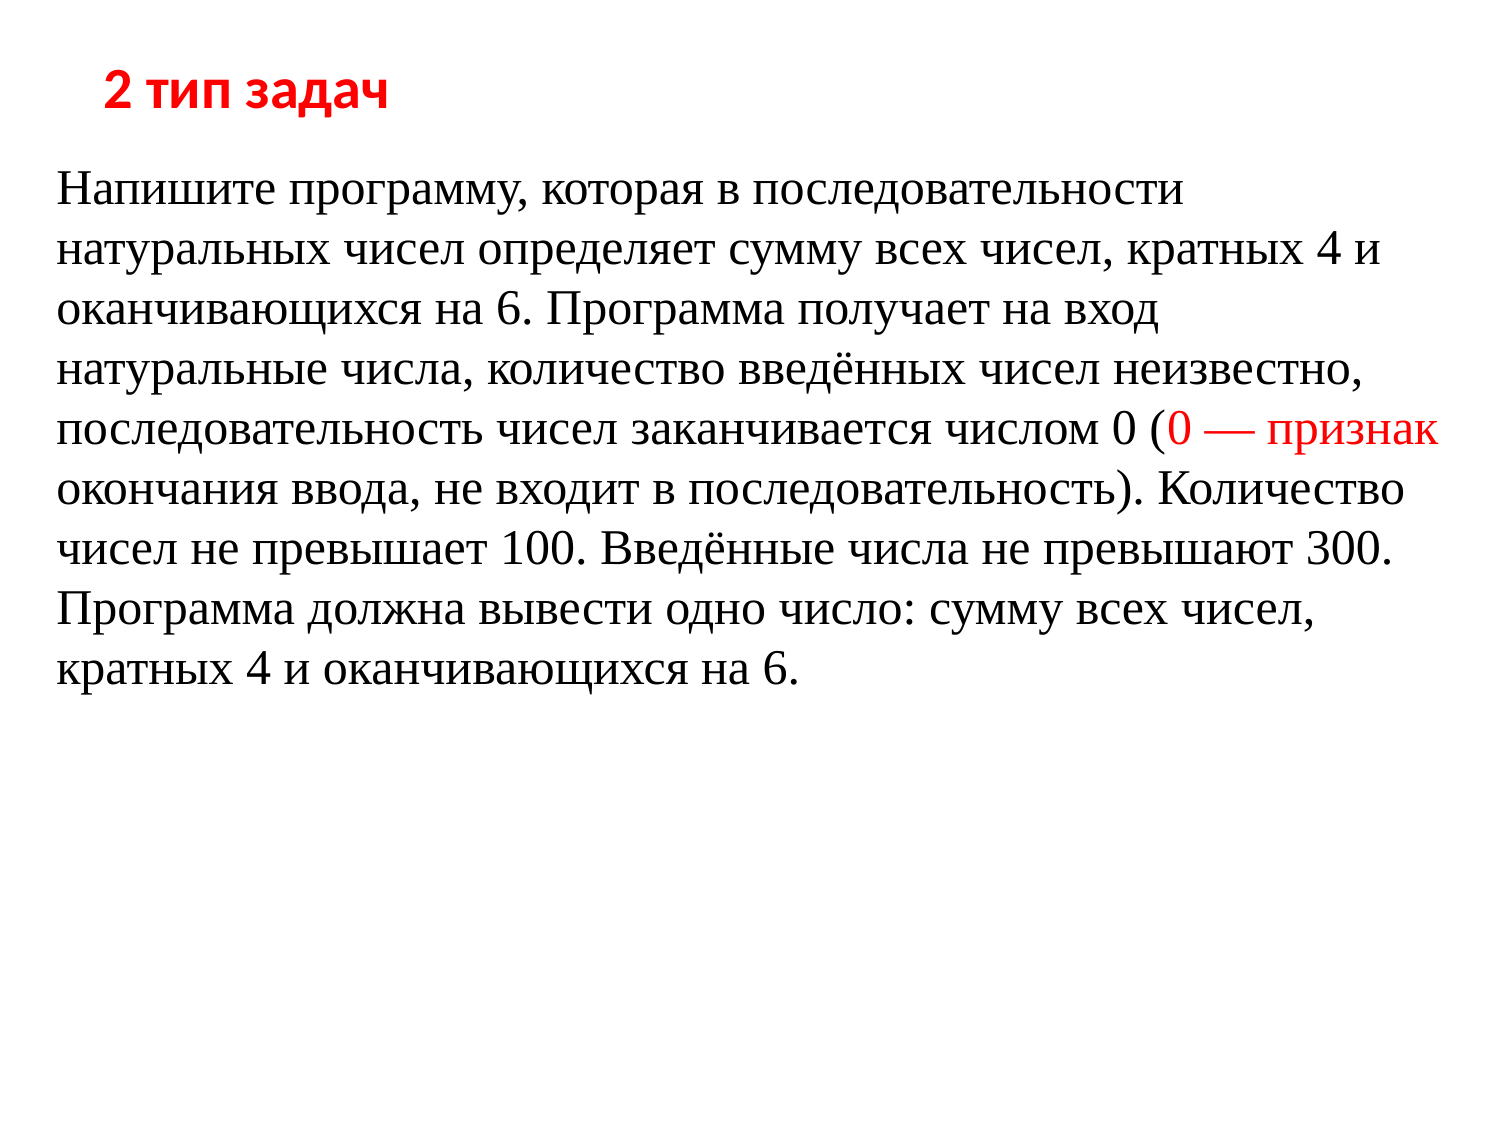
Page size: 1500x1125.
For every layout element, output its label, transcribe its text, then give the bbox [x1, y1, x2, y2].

text_box Напишите программу, которая в последовательности натуральных чисел определяет сумму всех чисел, кратных 4 и оканчивающихся на 6. Программа получает на вход натуральные числа, количество введённых чисел неизвестно, последовательность чисел заканчивается числом 0 (0 — признак окончания ввода, не входит в последовательность). Количество чисел не превышает 100. Введённые числа не превышают 300. Программа должна вывести одно число: сумму всех чисел, кратных 4 и оканчивающихся на 6. [41, 146, 1459, 702]
text_box 2 тип задач [88, 42, 538, 128]
